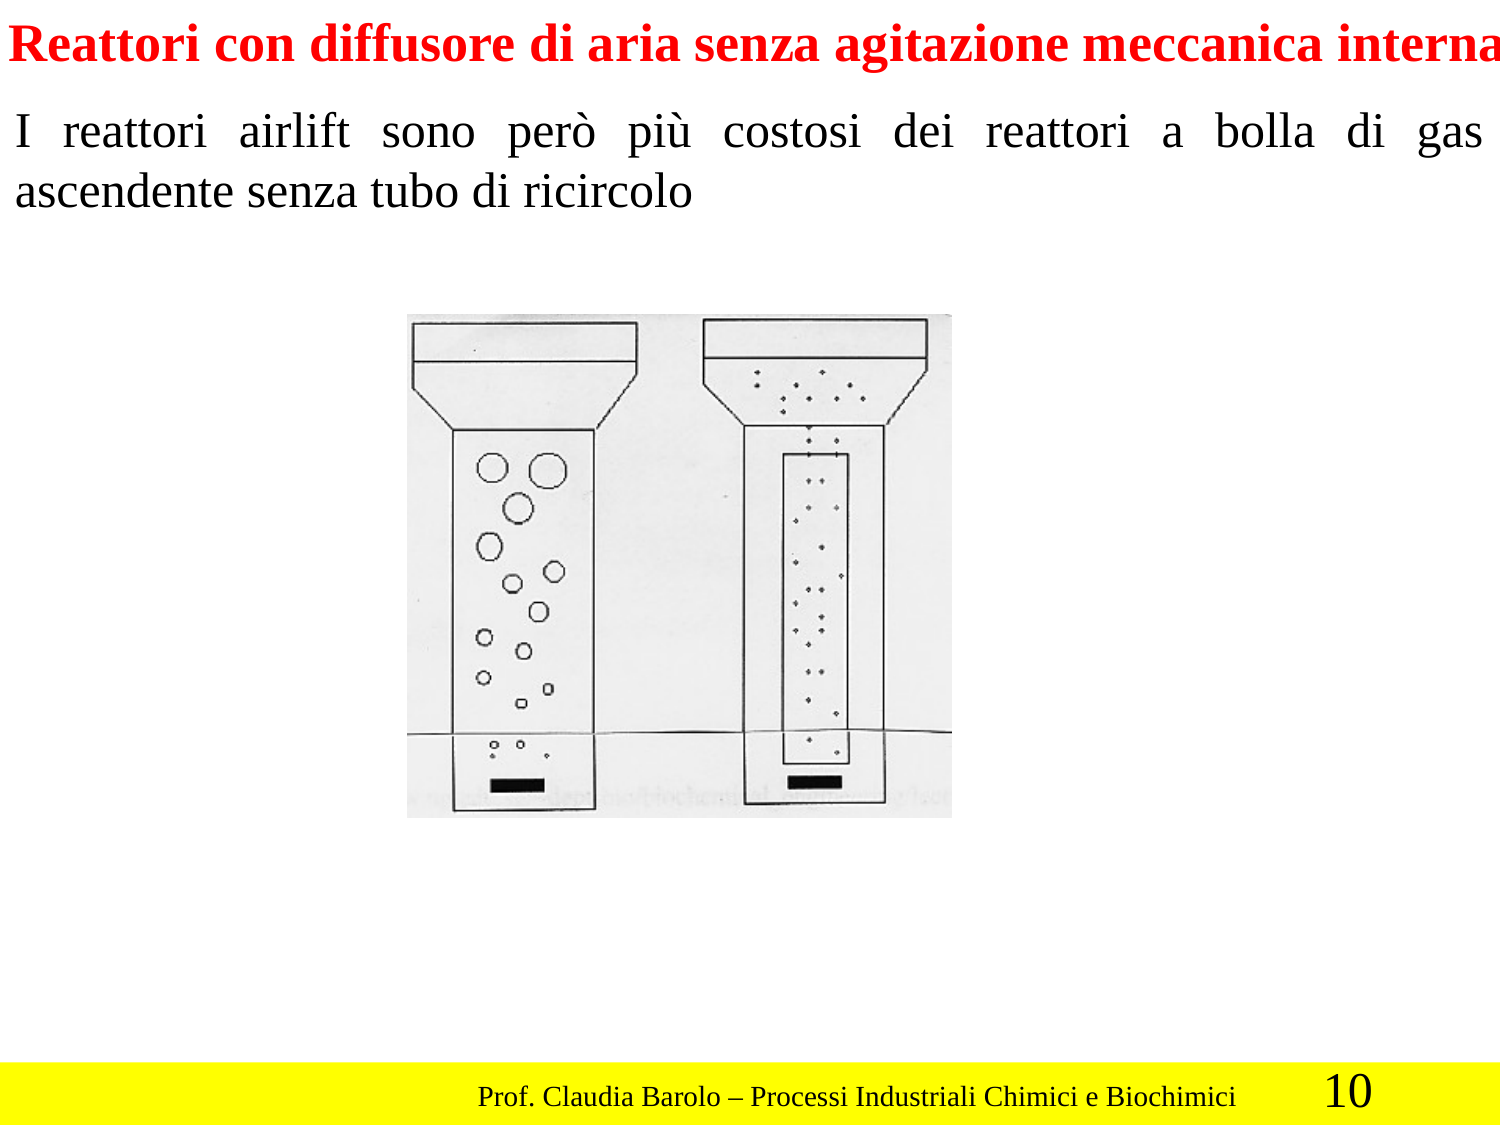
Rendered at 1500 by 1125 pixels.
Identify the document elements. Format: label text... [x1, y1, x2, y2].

picture [407, 314, 952, 818]
text_box 10 [1308, 1049, 1500, 1125]
text_box Reattori con diffusore di aria senza agitazione meccanica interna [0, 0, 1500, 80]
text_box I reattori airlift sono però più costosi dei reattori a bolla di gas ascendente senza tubo di ricircolo [0, 90, 1500, 225]
